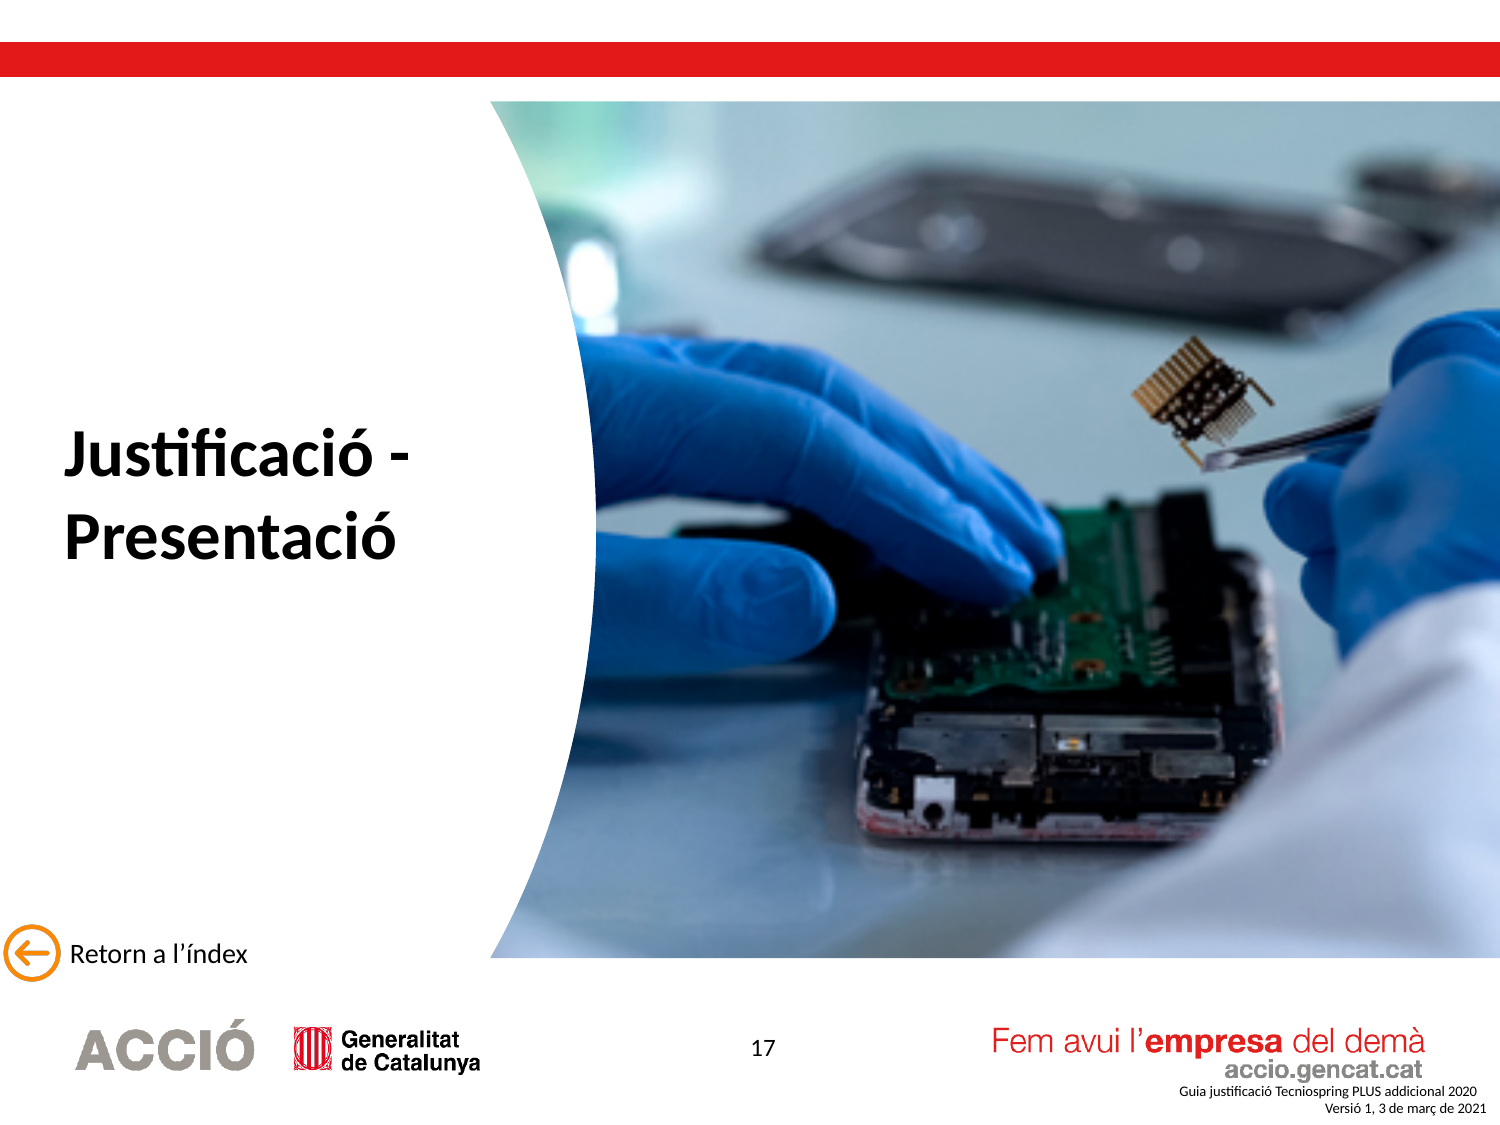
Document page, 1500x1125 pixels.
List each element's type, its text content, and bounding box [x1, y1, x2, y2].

text_box Retorn a l’índex [73, 926, 330, 990]
slide_number 17 [735, 1024, 819, 1109]
picture [0, 42, 1500, 77]
title Justificació - Presentació [53, 184, 484, 579]
picture [993, 1027, 1425, 1074]
picture [0, 916, 69, 989]
picture [489, 101, 1500, 959]
picture [75, 1019, 480, 1075]
footer Guia justificació Tecniospring PLUS addicional 2020 Versió 1, 3 de març de 2021 [1163, 1074, 1500, 1125]
